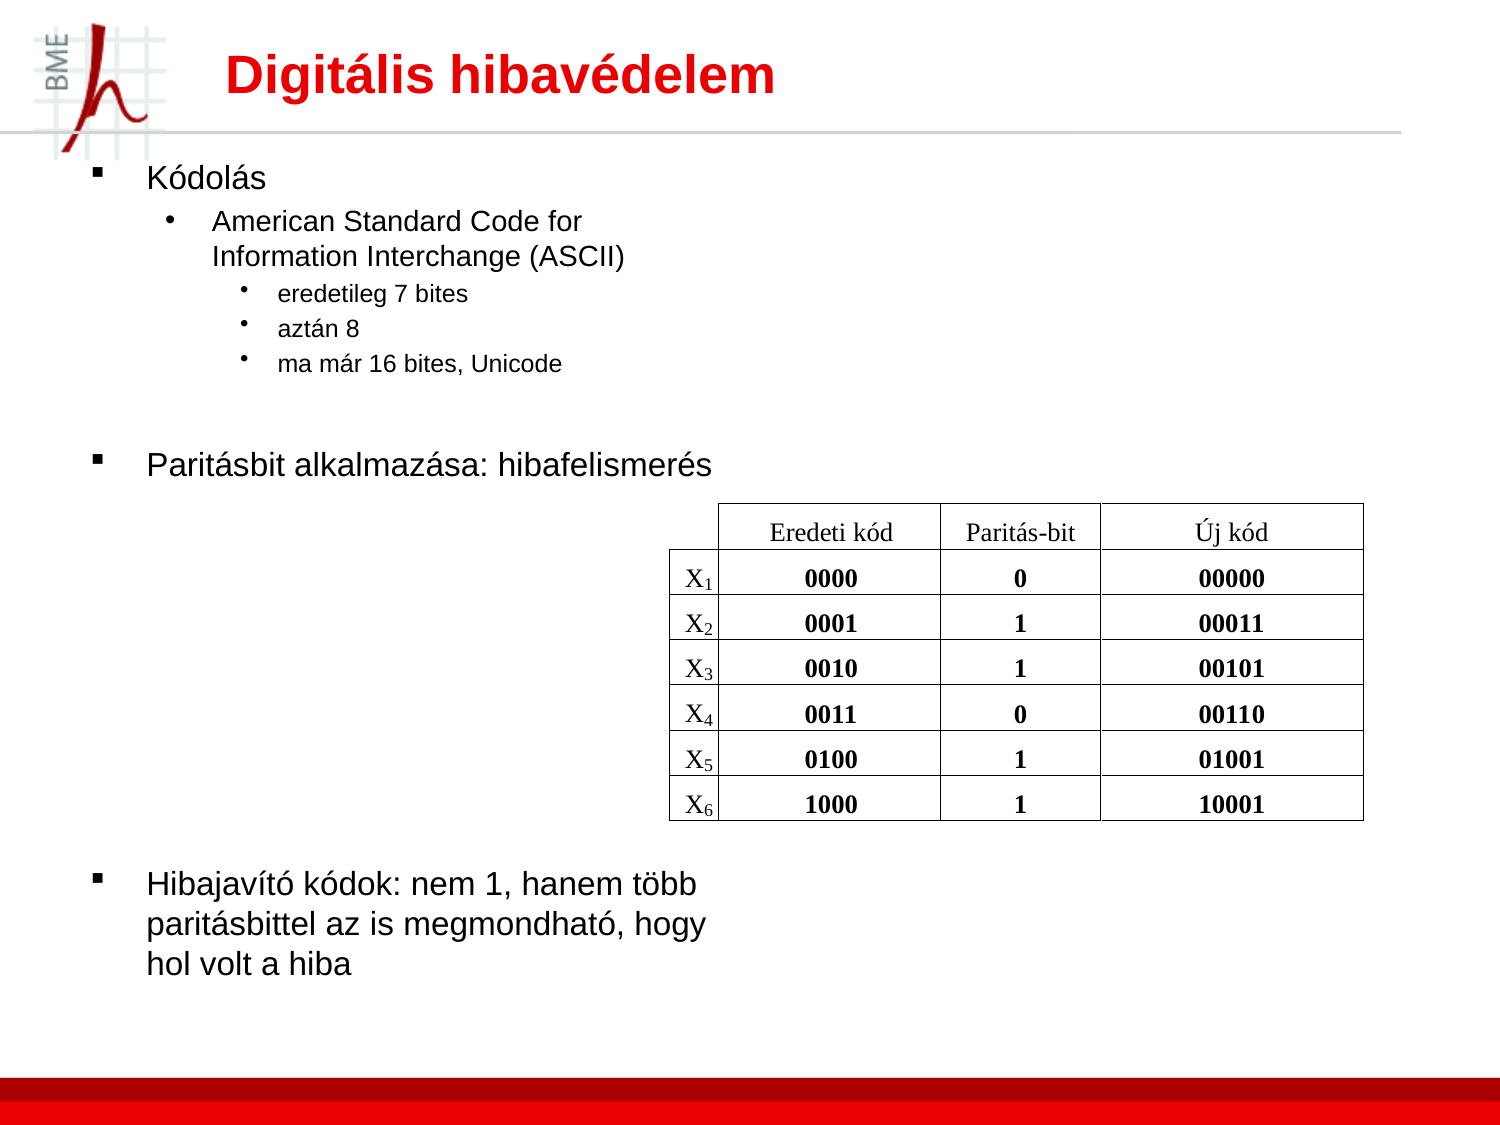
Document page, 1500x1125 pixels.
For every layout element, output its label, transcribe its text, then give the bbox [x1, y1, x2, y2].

list Kódolás American Standard Code for Information Interchange (ASCII) eredetileg 7 bites aztán 8 ma már 16 bites, Unicode Paritásbit alkalmazása: hibafelismerés Hibajavító kódok: nem 1, hanem több paritásbittel az is megmondható, hogy hol volt a hiba [74, 148, 738, 1006]
picture [32, 135, 168, 162]
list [501, 503, 1500, 852]
picture [32, 22, 168, 130]
title Digitális hibavédelem [209, 31, 1273, 113]
